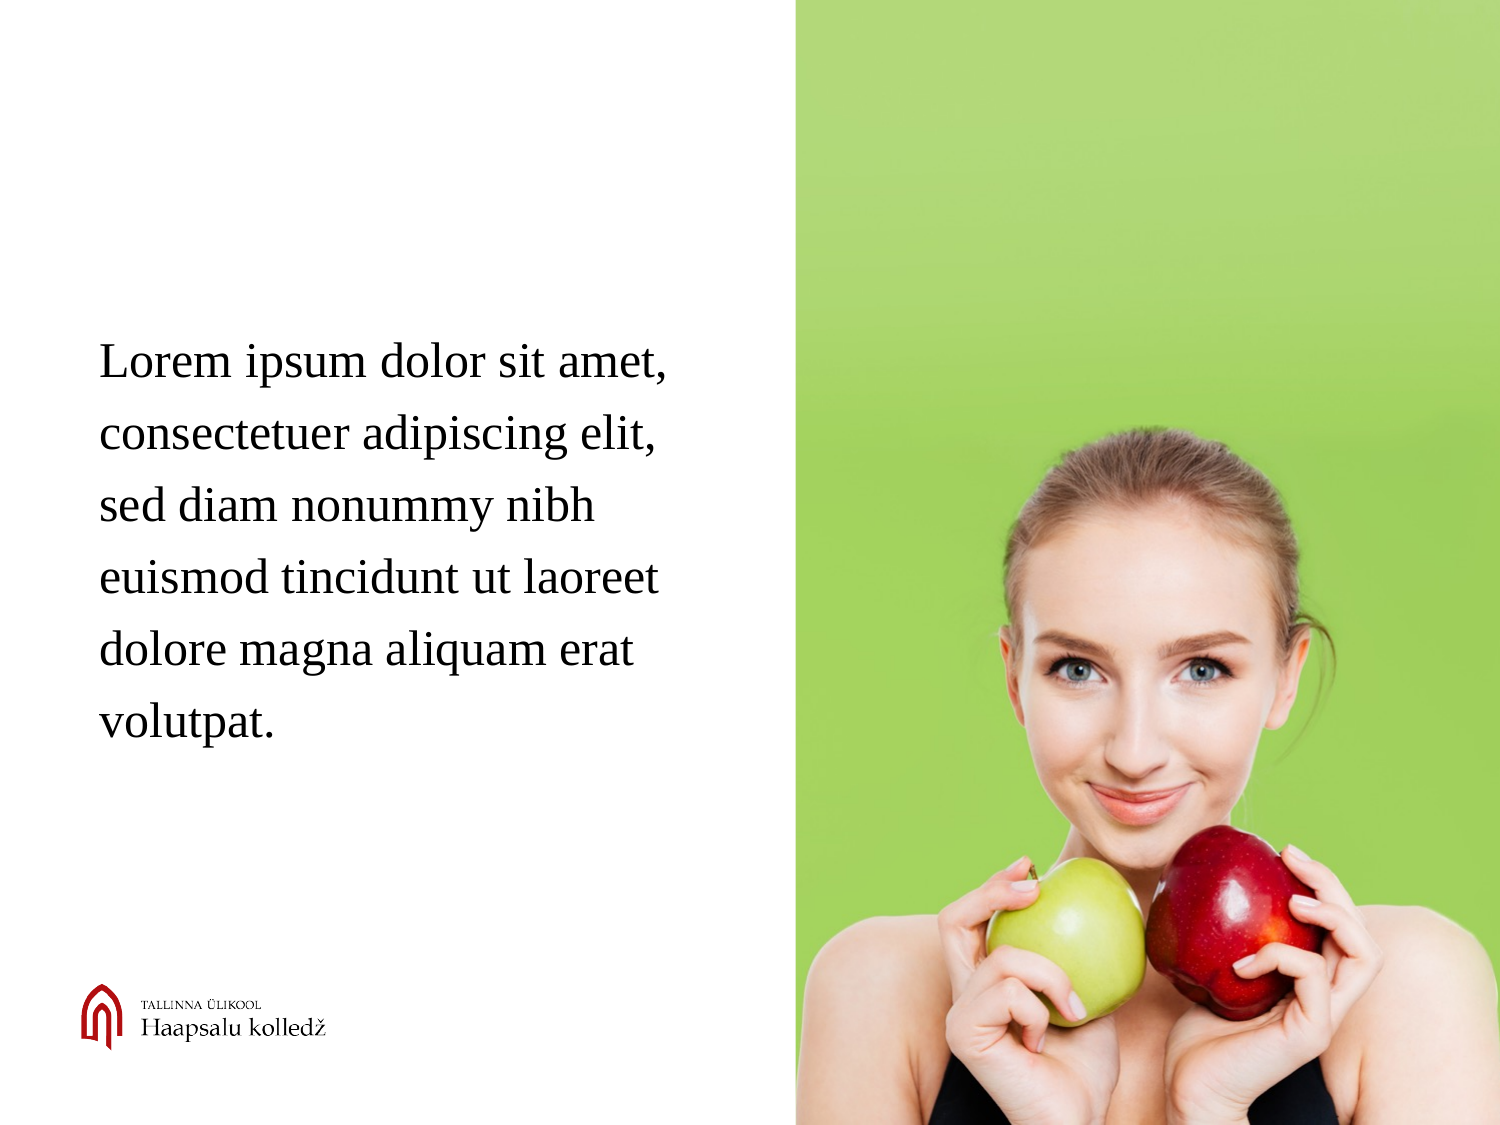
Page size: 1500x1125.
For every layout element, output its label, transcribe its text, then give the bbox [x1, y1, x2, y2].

picture [44, 945, 363, 1092]
picture [795, 0, 1500, 1125]
list Lorem ipsum dolor sit amet, consectetuer adipiscing elit, sed diam nonummy nibh euismod tincidunt ut laoreet dolore magna aliquam erat volutpat. [84, 435, 721, 720]
